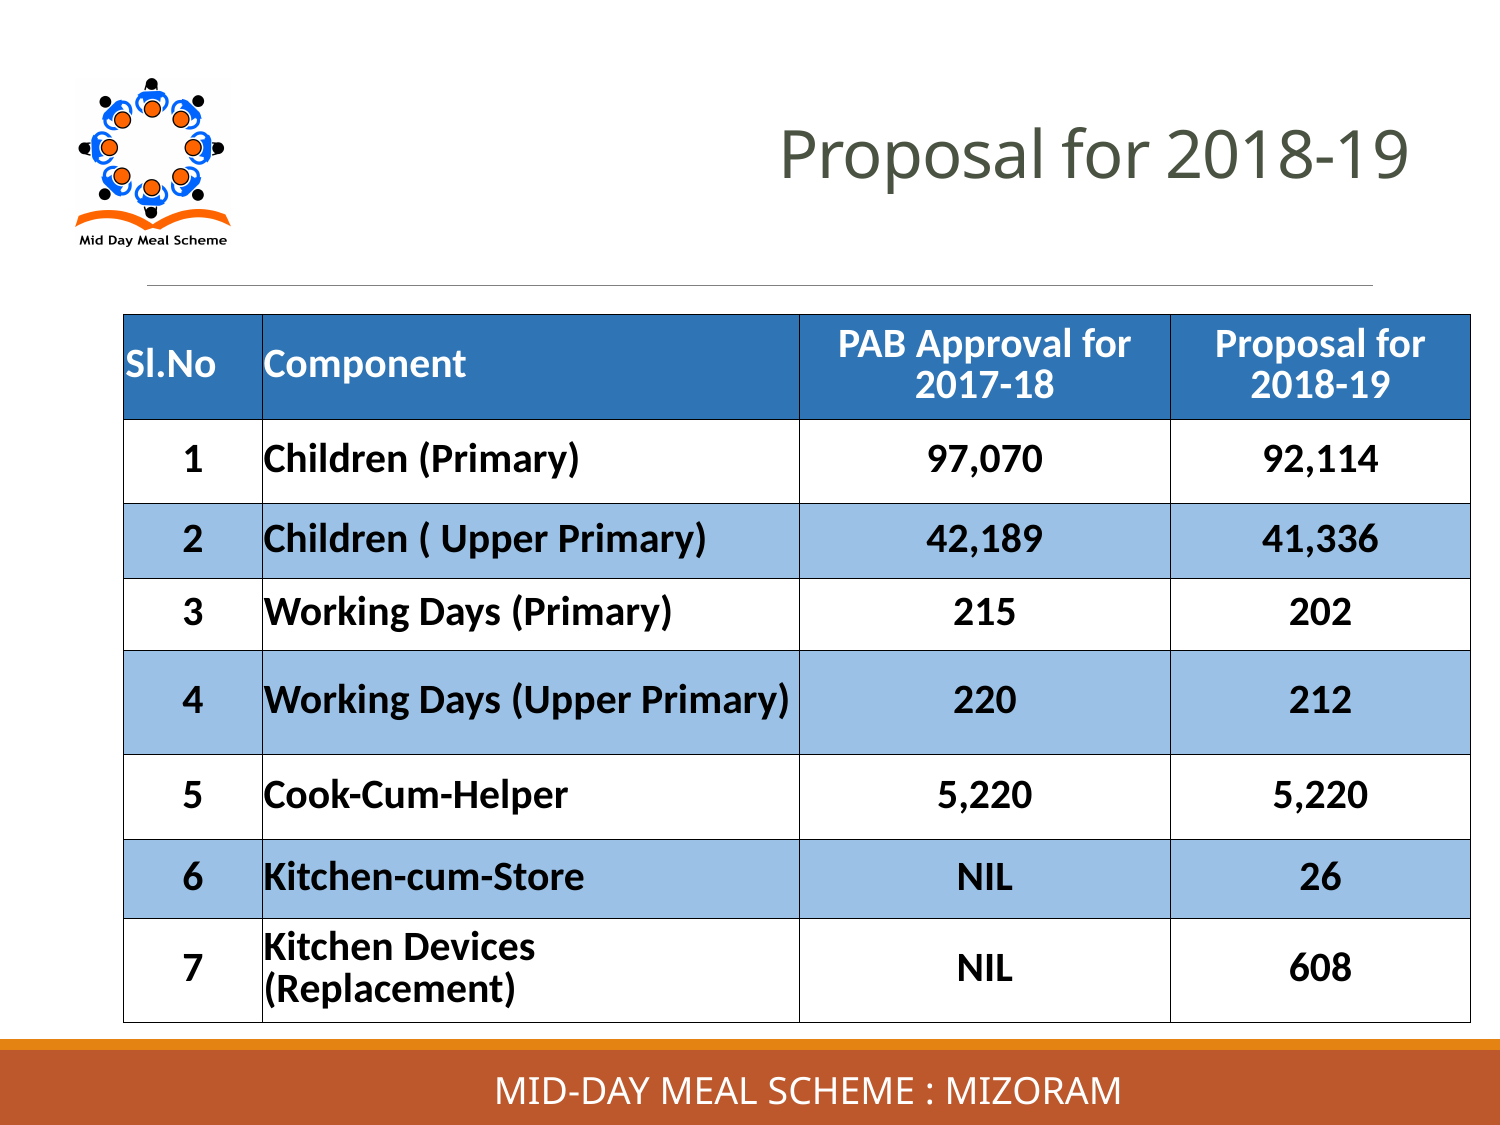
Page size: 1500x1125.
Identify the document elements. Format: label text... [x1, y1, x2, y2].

table_cell 5,220 [1171, 755, 1470, 839]
table_cell 5 [124, 755, 262, 839]
table_cell 6 [124, 840, 262, 918]
table_cell 212 [1171, 651, 1470, 754]
table_cell 92,114 [1171, 420, 1470, 503]
table_cell Kitchen-cum-Store [263, 840, 799, 918]
table_cell Kitchen Devices (Replacement) [263, 919, 799, 1022]
table_cell 2 [124, 504, 262, 578]
table_cell 5,220 [800, 755, 1170, 839]
table_cell Children (Primary) [263, 420, 799, 503]
table_cell 42,189 [800, 504, 1170, 578]
table_cell Children ( Upper Primary) [263, 504, 799, 578]
table_cell NIL [800, 840, 1170, 918]
table_cell 41,336 [1171, 504, 1470, 578]
table_cell Working Days (Upper Primary) [263, 651, 799, 754]
table_cell 97,070 [800, 420, 1170, 503]
table_cell 202 [1171, 579, 1470, 650]
table_header Sl.No [124, 315, 262, 419]
table_cell Cook-Cum-Helper [263, 755, 799, 839]
table_cell 7 [124, 919, 262, 1022]
table_header Proposal for 2018-19 [1171, 315, 1470, 419]
table_header Component [263, 315, 799, 419]
table_header PAB Approval for 2017-18 [800, 315, 1170, 419]
footer Mid-Day Meal Scheme : MIZORAM [453, 1059, 1164, 1120]
table_cell 215 [800, 579, 1170, 650]
table_cell 4 [124, 651, 262, 754]
picture [74, 77, 231, 247]
title Proposal for 2018-19 [75, 70, 1426, 200]
table_cell 220 [800, 651, 1170, 754]
table_cell 26 [1171, 840, 1470, 918]
table_cell Working Days (Primary) [263, 579, 799, 650]
table_cell 1 [124, 420, 262, 503]
table_cell 608 [1171, 919, 1470, 1022]
table_cell 3 [124, 579, 262, 650]
table_cell NIL [800, 919, 1170, 1022]
